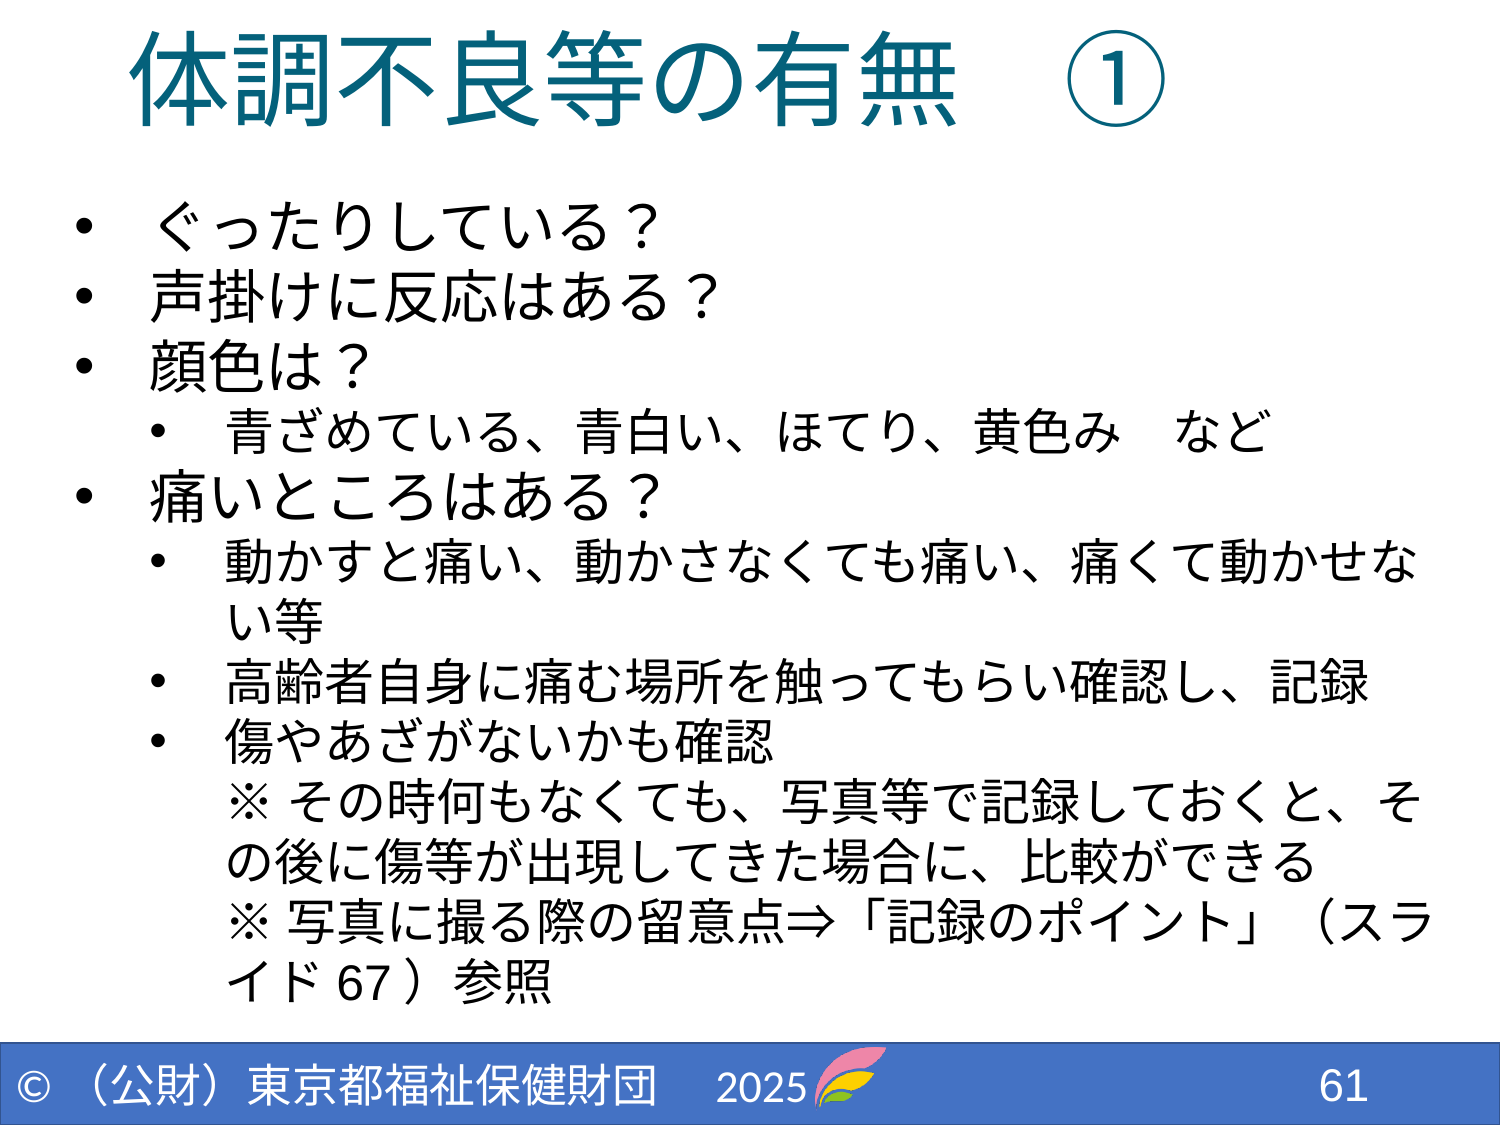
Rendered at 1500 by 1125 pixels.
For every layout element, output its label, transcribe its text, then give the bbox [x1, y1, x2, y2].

text_box ぐったりしている？ 声掛けに反応はある？ 顔色は？ 青ざめている、青白い、ほてり、黄色み など 痛いところはある？ 動かすと痛い、動かさなくても痛い、痛くて動かせない等 高齢者自身に痛む場所を触ってもらい確認し、記録 傷やあざがないかも確認 ※その時何もなくても、写真等で記録しておくと、その後に傷等が出現してきた場合に、比較ができる ※写真に撮る際の留意点⇒「記録のポイント」（スライド67）参照 [59, 183, 1466, 1018]
picture [809, 1042, 890, 1114]
text_box 体調不良等の有無 ① [111, 6, 1414, 195]
